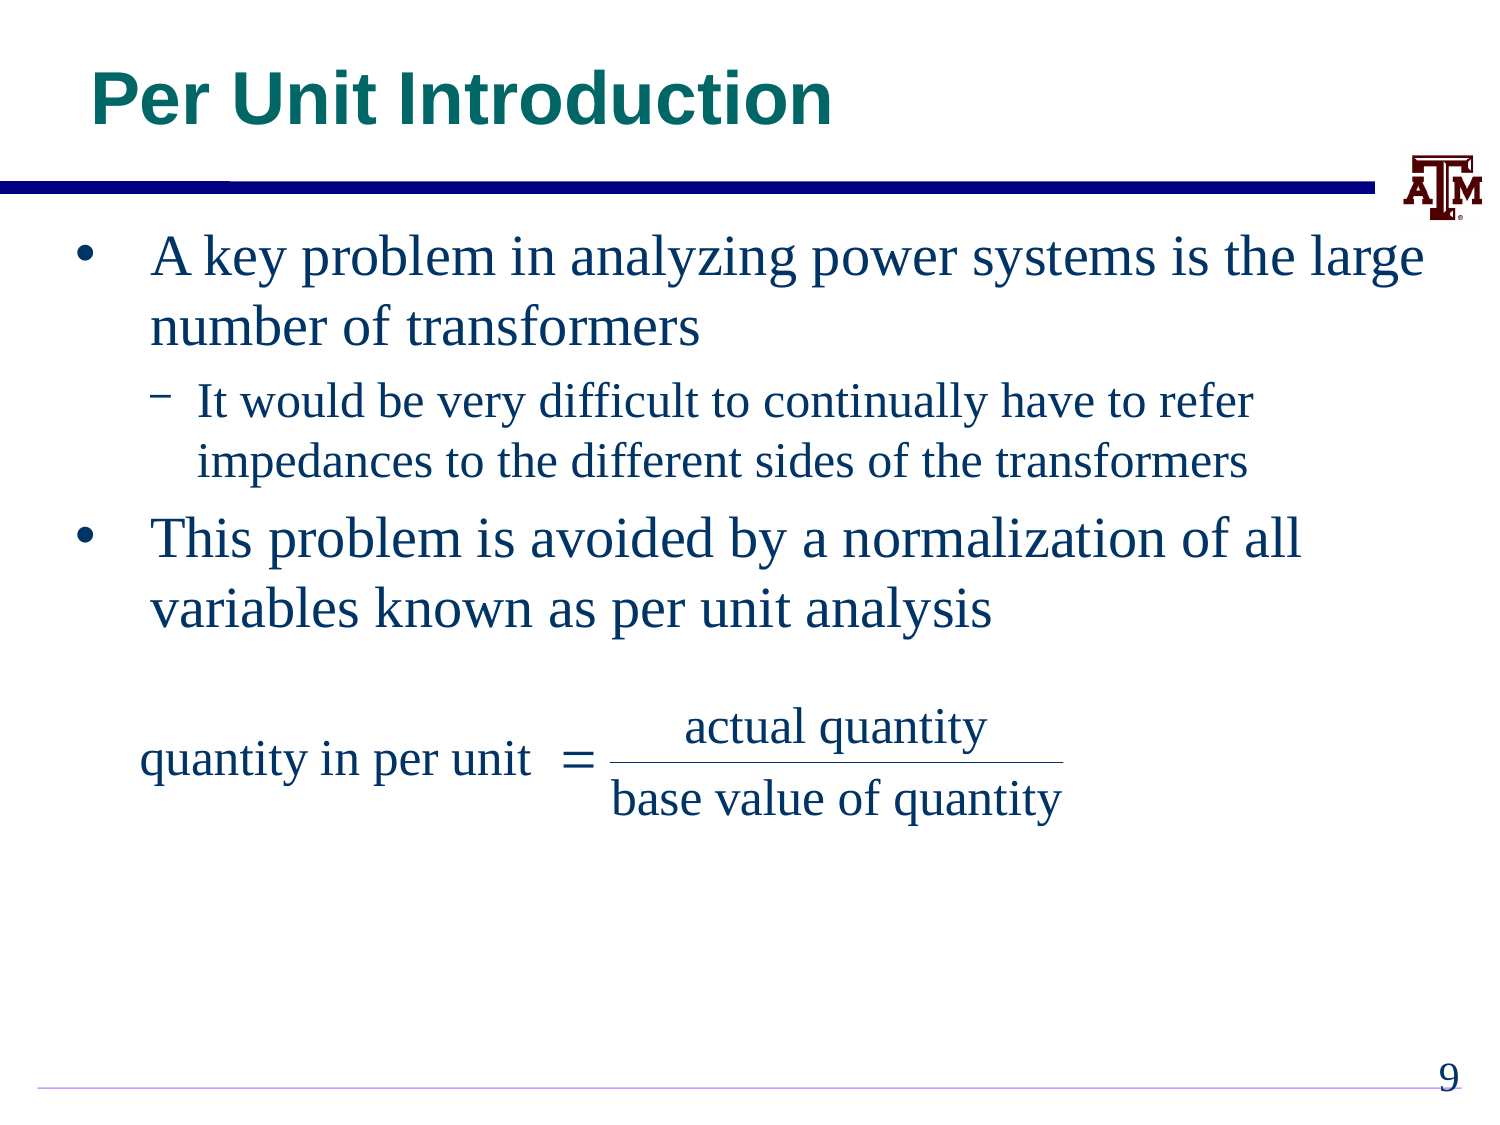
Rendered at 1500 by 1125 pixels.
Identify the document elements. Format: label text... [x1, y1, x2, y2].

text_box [137, 699, 1068, 832]
slide_number 8 [1162, 1037, 1476, 1113]
picture [1392, 137, 1493, 238]
title Per Unit Introduction [74, 12, 1388, 188]
list A key problem in analyzing power systems is the large number of transformers It would be very difficult to continually have to refer impedances to the different sides of the transformers This problem is avoided by a normalization of all variables known as per unit analysis [59, 209, 1488, 751]
